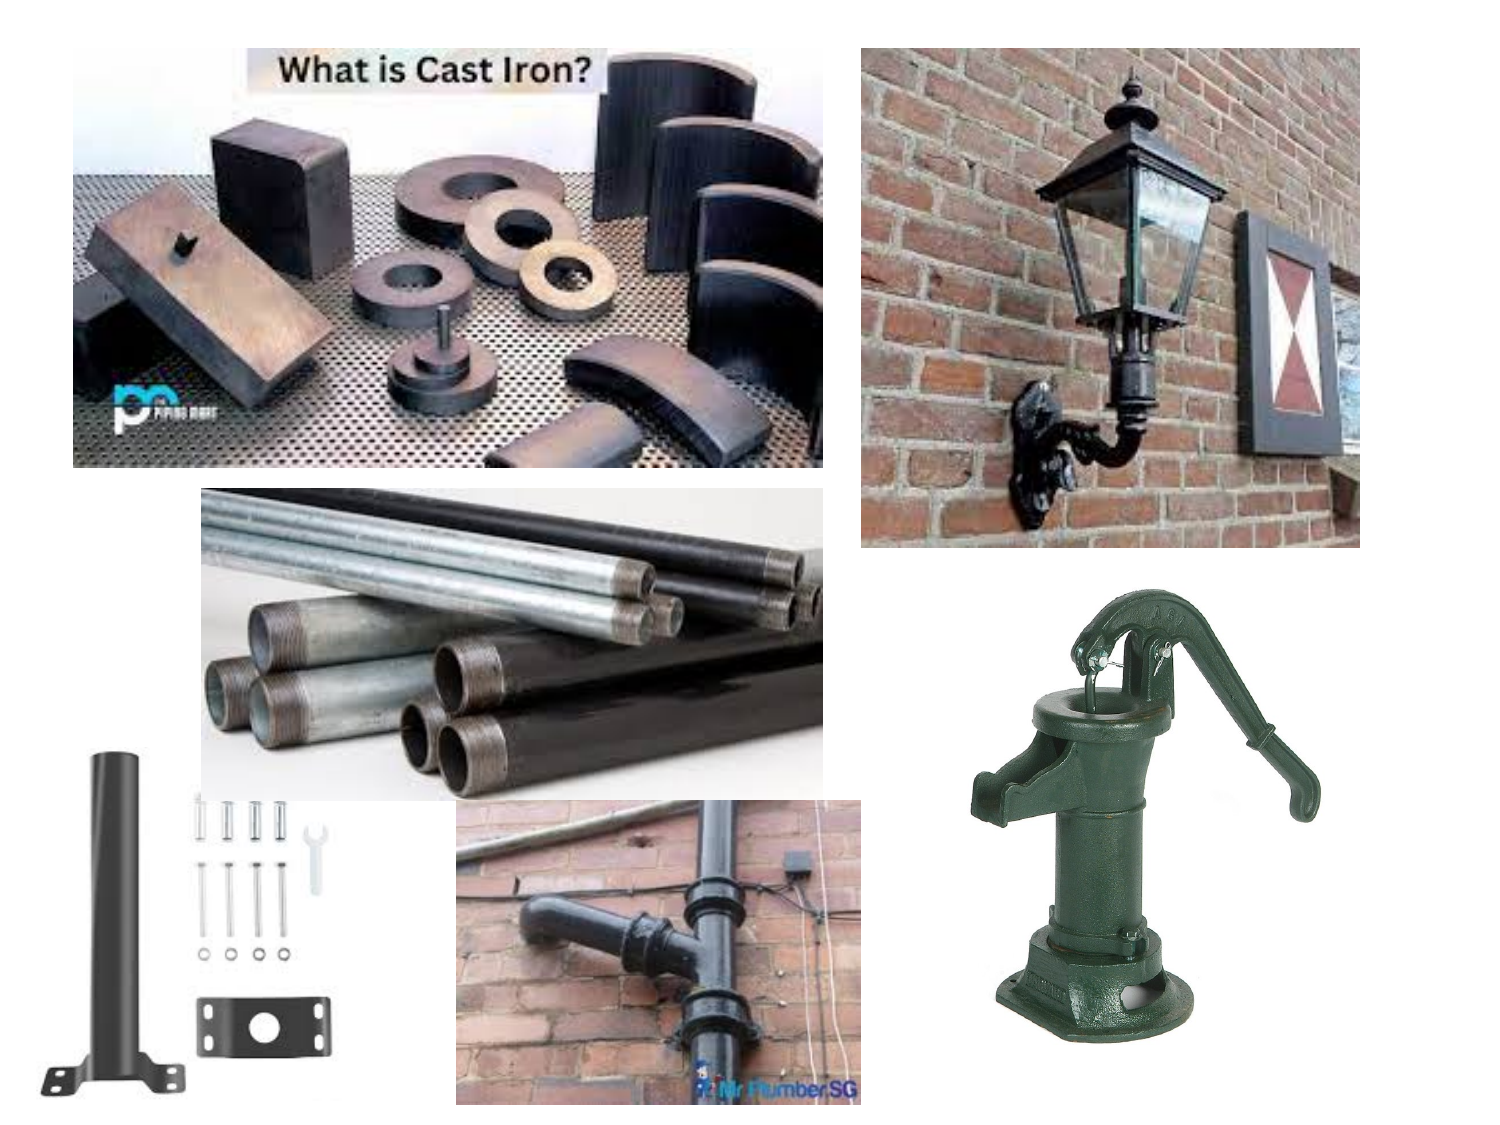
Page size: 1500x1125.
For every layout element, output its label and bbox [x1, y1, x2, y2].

picture [73, 48, 823, 469]
picture [860, 48, 1360, 548]
picture [912, 587, 1370, 1045]
picture [24, 488, 861, 1105]
